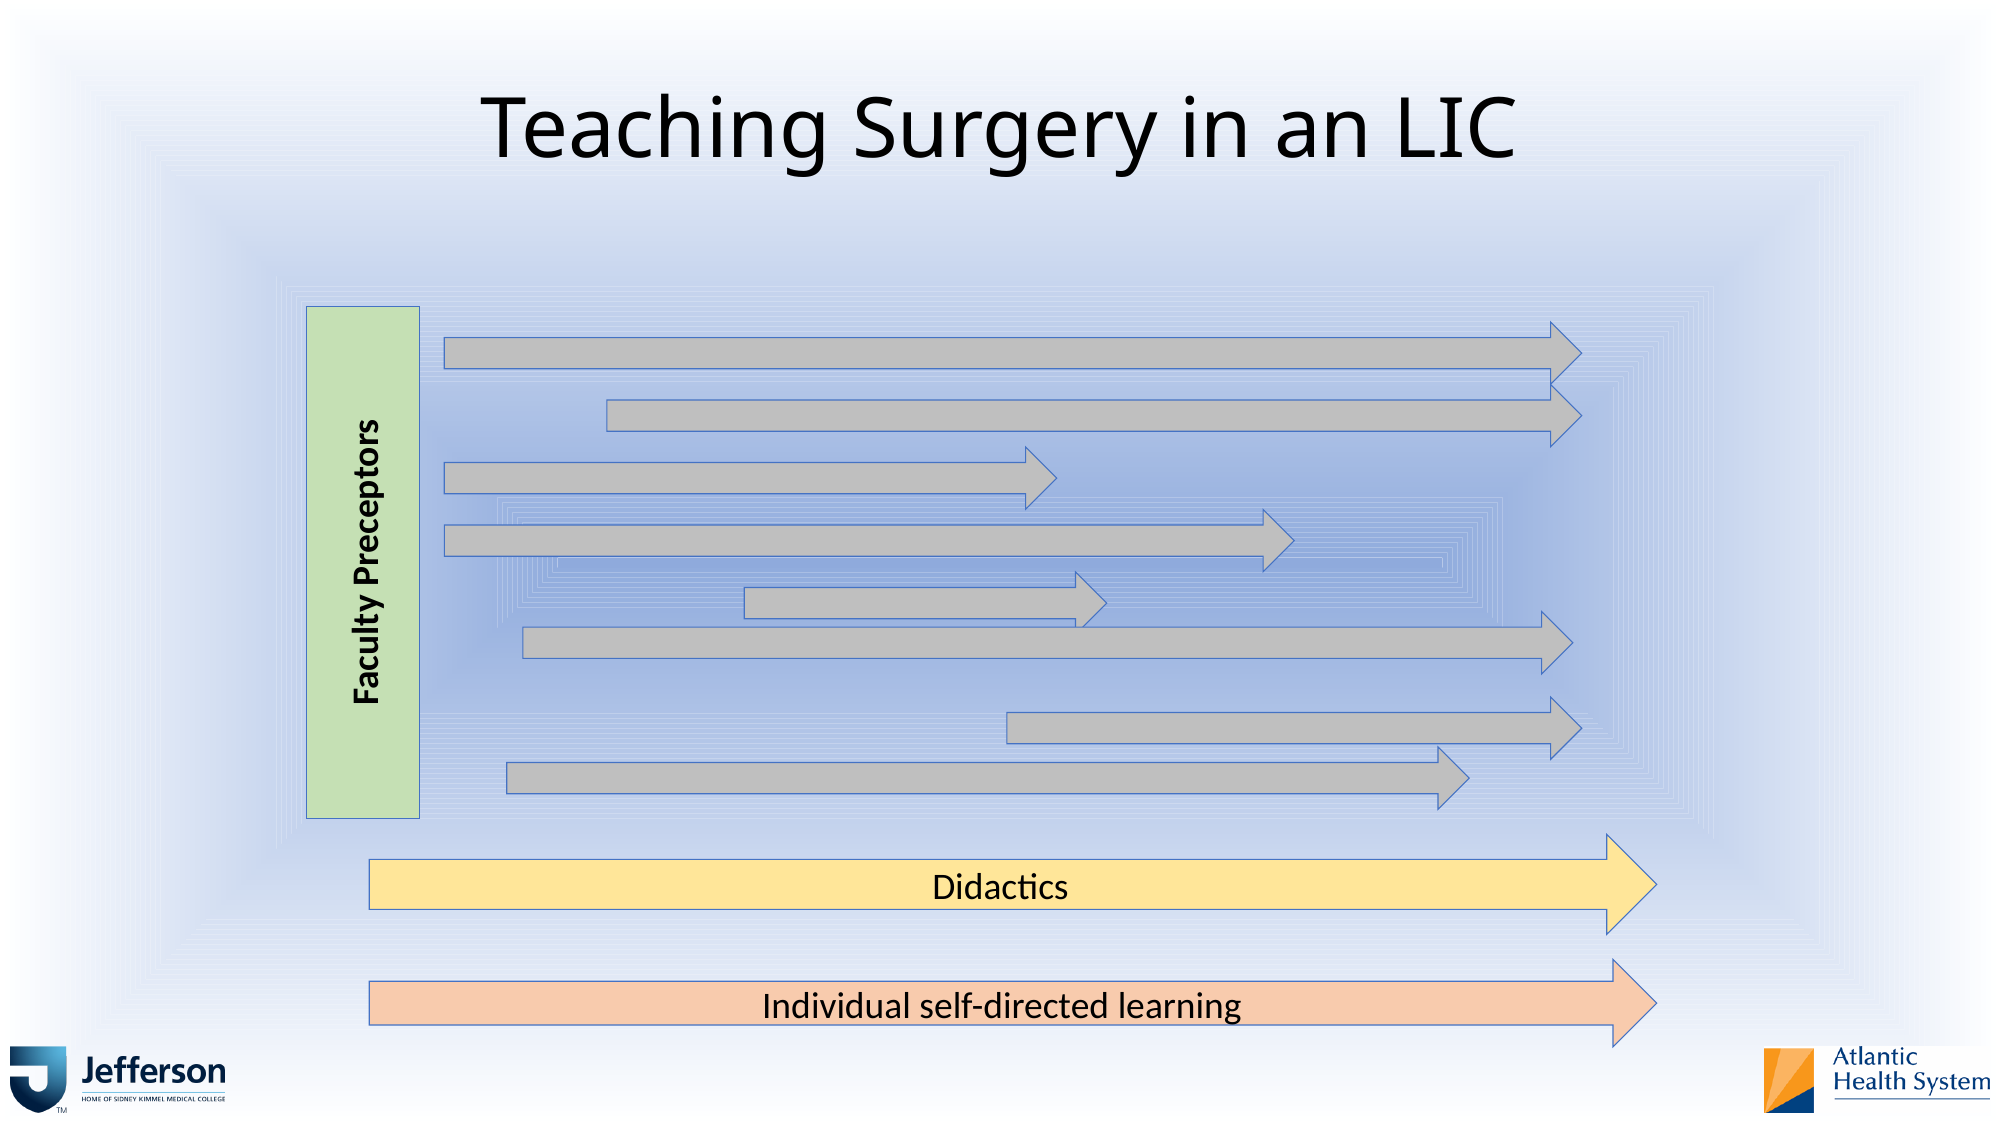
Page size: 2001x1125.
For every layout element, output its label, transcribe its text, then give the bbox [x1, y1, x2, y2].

text_box [743, 570, 1108, 626]
text_box [1006, 695, 1583, 761]
text_box [443, 508, 1296, 574]
text_box Individual self-directed learning [368, 958, 1658, 1049]
picture [10, 1046, 225, 1113]
text_box [443, 445, 1058, 511]
text_box Faculty Preceptors [306, 306, 420, 819]
text_box [522, 610, 1574, 676]
title Teaching Surgery in an LIC [249, 65, 1750, 183]
picture [1764, 1046, 1990, 1113]
text_box Didactics [368, 833, 1658, 936]
text_box [606, 383, 1583, 449]
text_box [443, 320, 1583, 384]
text_box [506, 745, 1470, 811]
